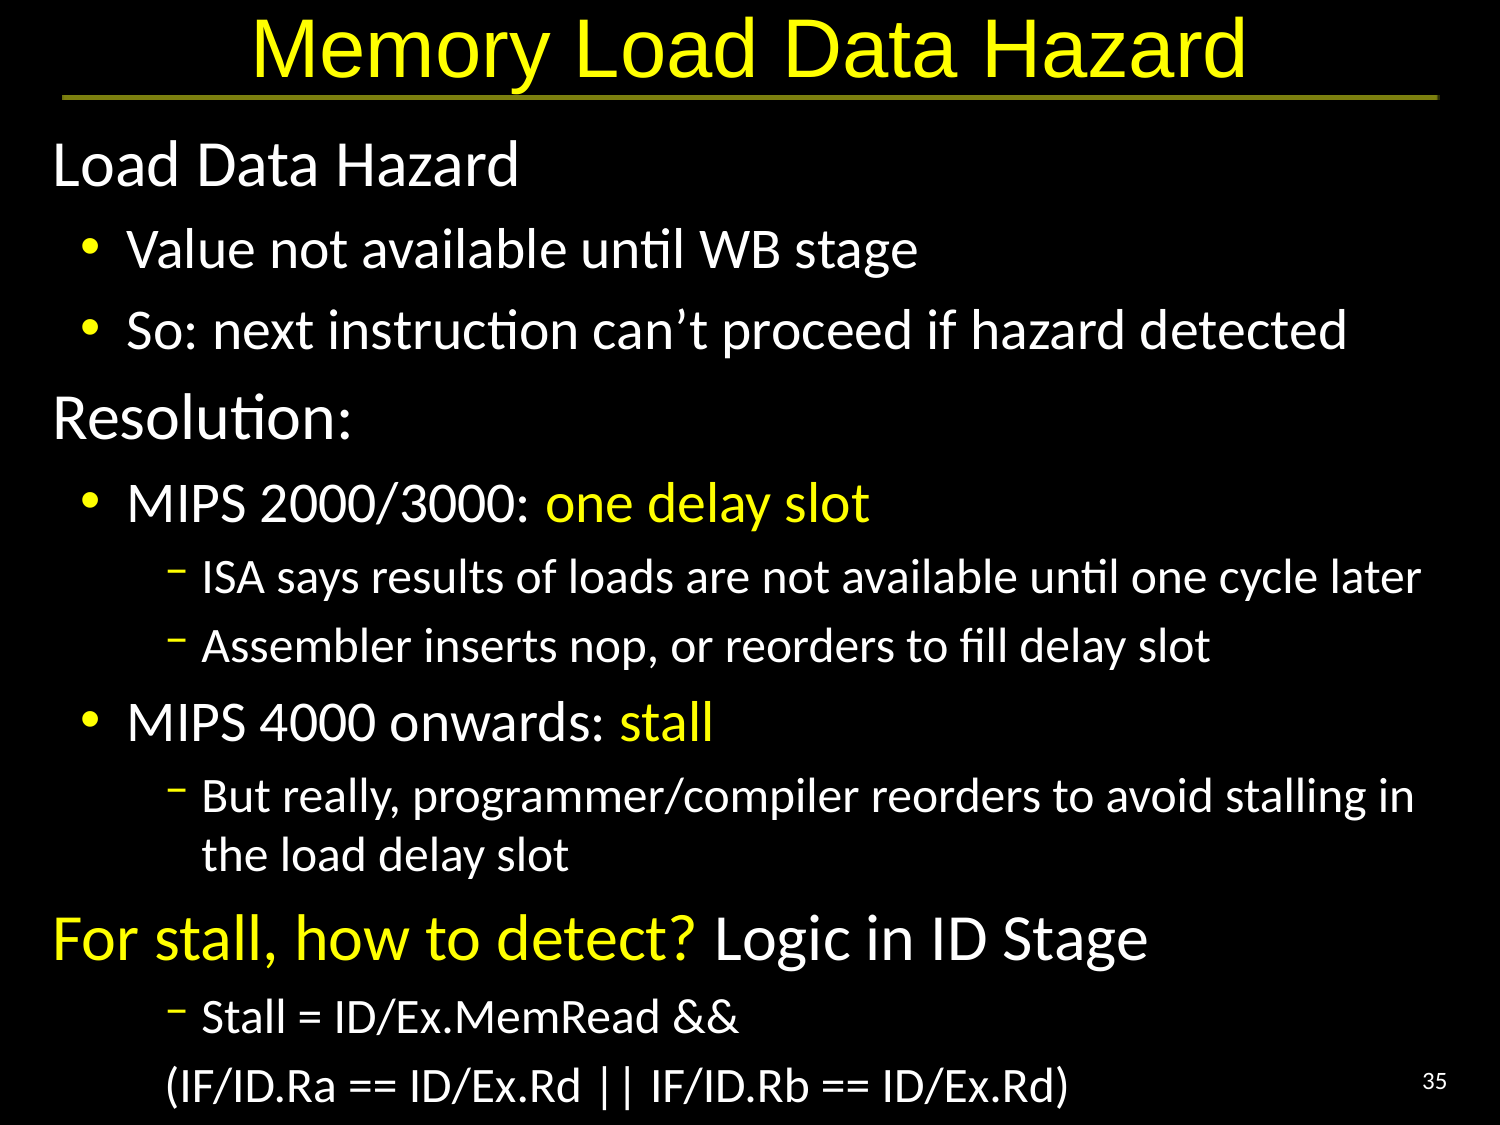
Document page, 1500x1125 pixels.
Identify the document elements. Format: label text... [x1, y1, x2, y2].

picture [62, 95, 1440, 100]
title Memory Load Data Hazard [37, 0, 1463, 88]
list Load Data Hazard Value not available until WB stage So: next instruction can’t proceed if hazard detected Resolution: MIPS 2000/3000: one delay slot ISA says results of loads are not available until one cycle later Assembler inserts nop, or reorders to fill delay slot MIPS 4000 onwards: stall But really, programmer/compiler reorders to avoid stalling in the load delay slot For stall, how to detect? Logic in ID Stage Stall = ID/Ex.MemRead && (IF/ID.Ra == ID/Ex.Rd || IF/ID.Rb == ID/Ex.Rd) [37, 112, 1463, 1125]
